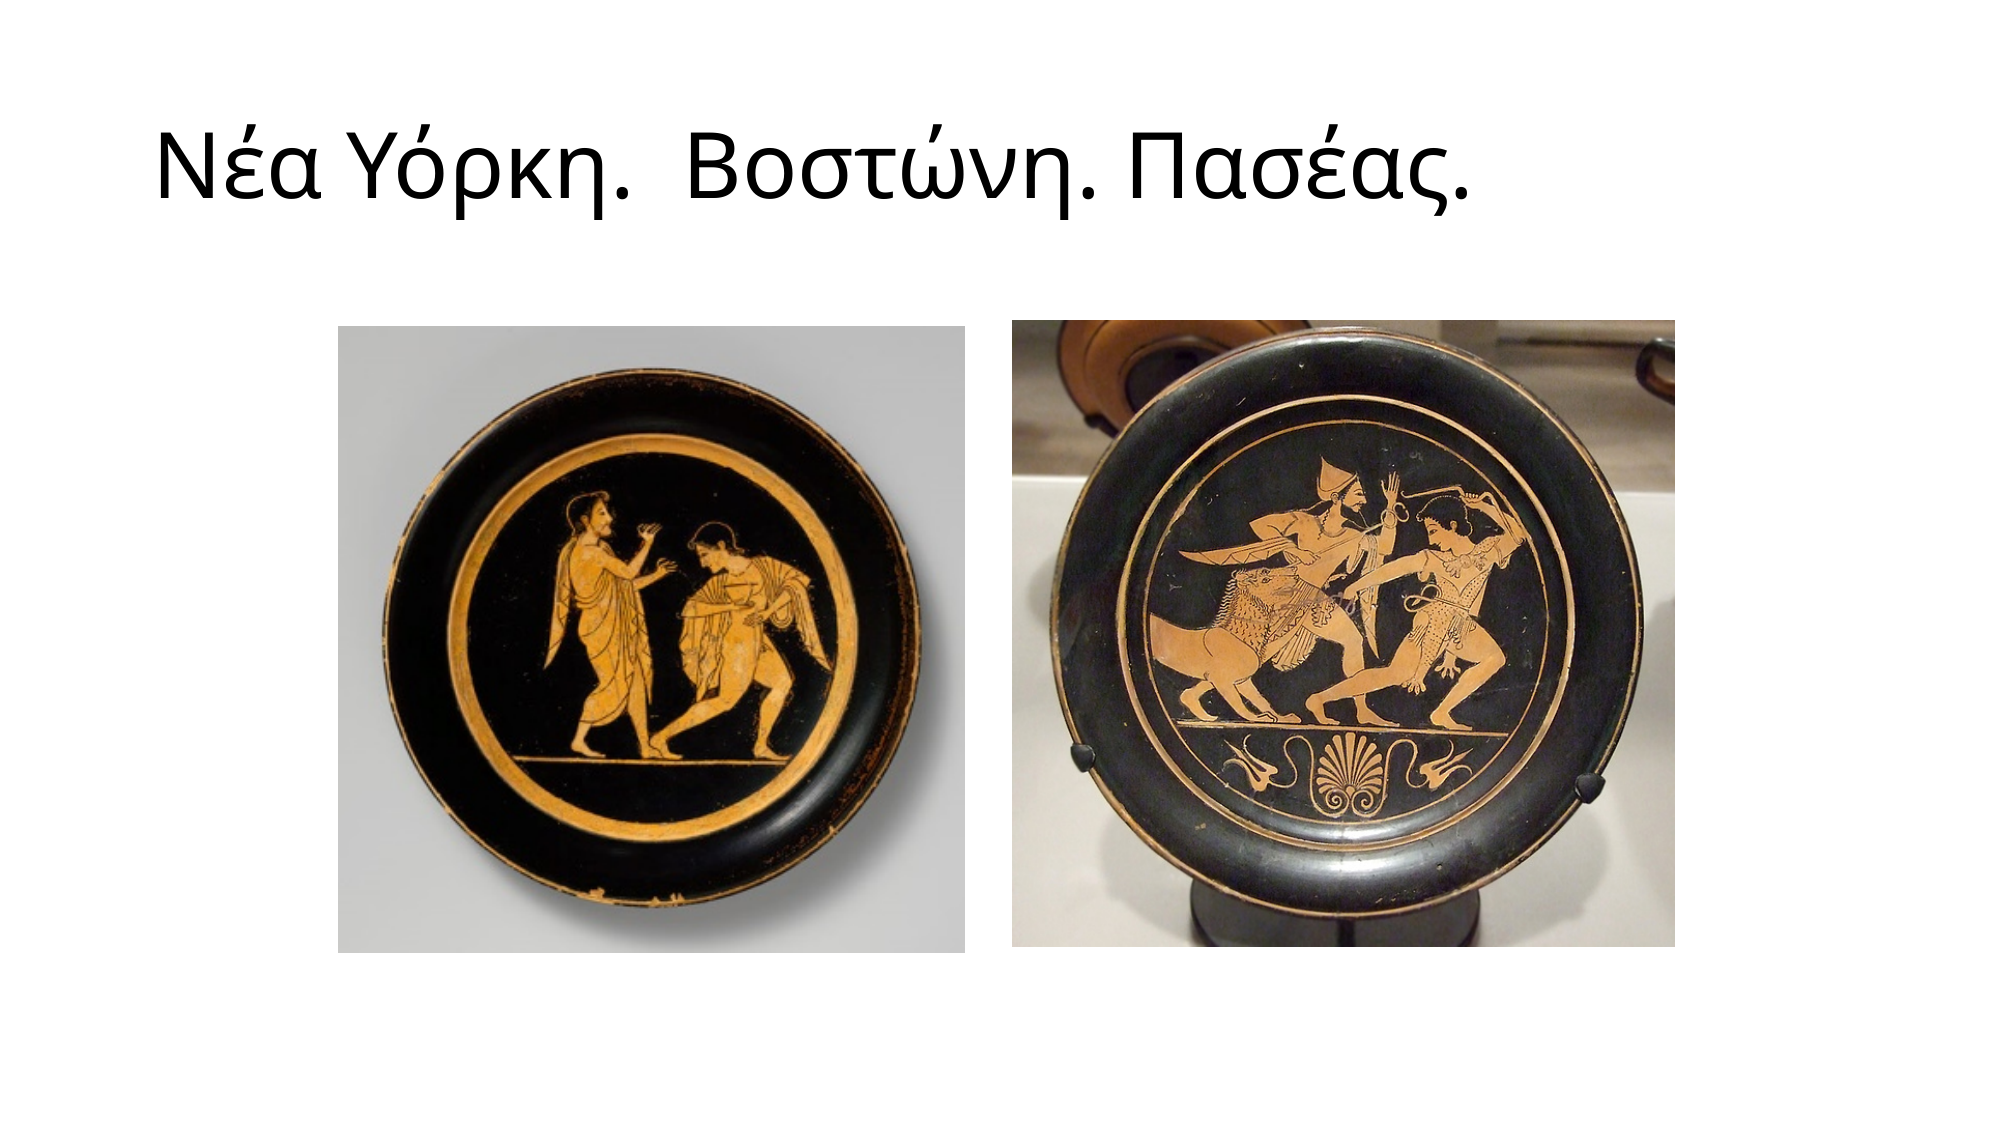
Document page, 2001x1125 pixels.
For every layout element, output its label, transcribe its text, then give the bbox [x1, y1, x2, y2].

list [1012, 320, 1675, 947]
title Nέα Υόρκη. Βοστώνη. Πασέας. [137, 59, 1863, 278]
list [338, 326, 965, 953]
